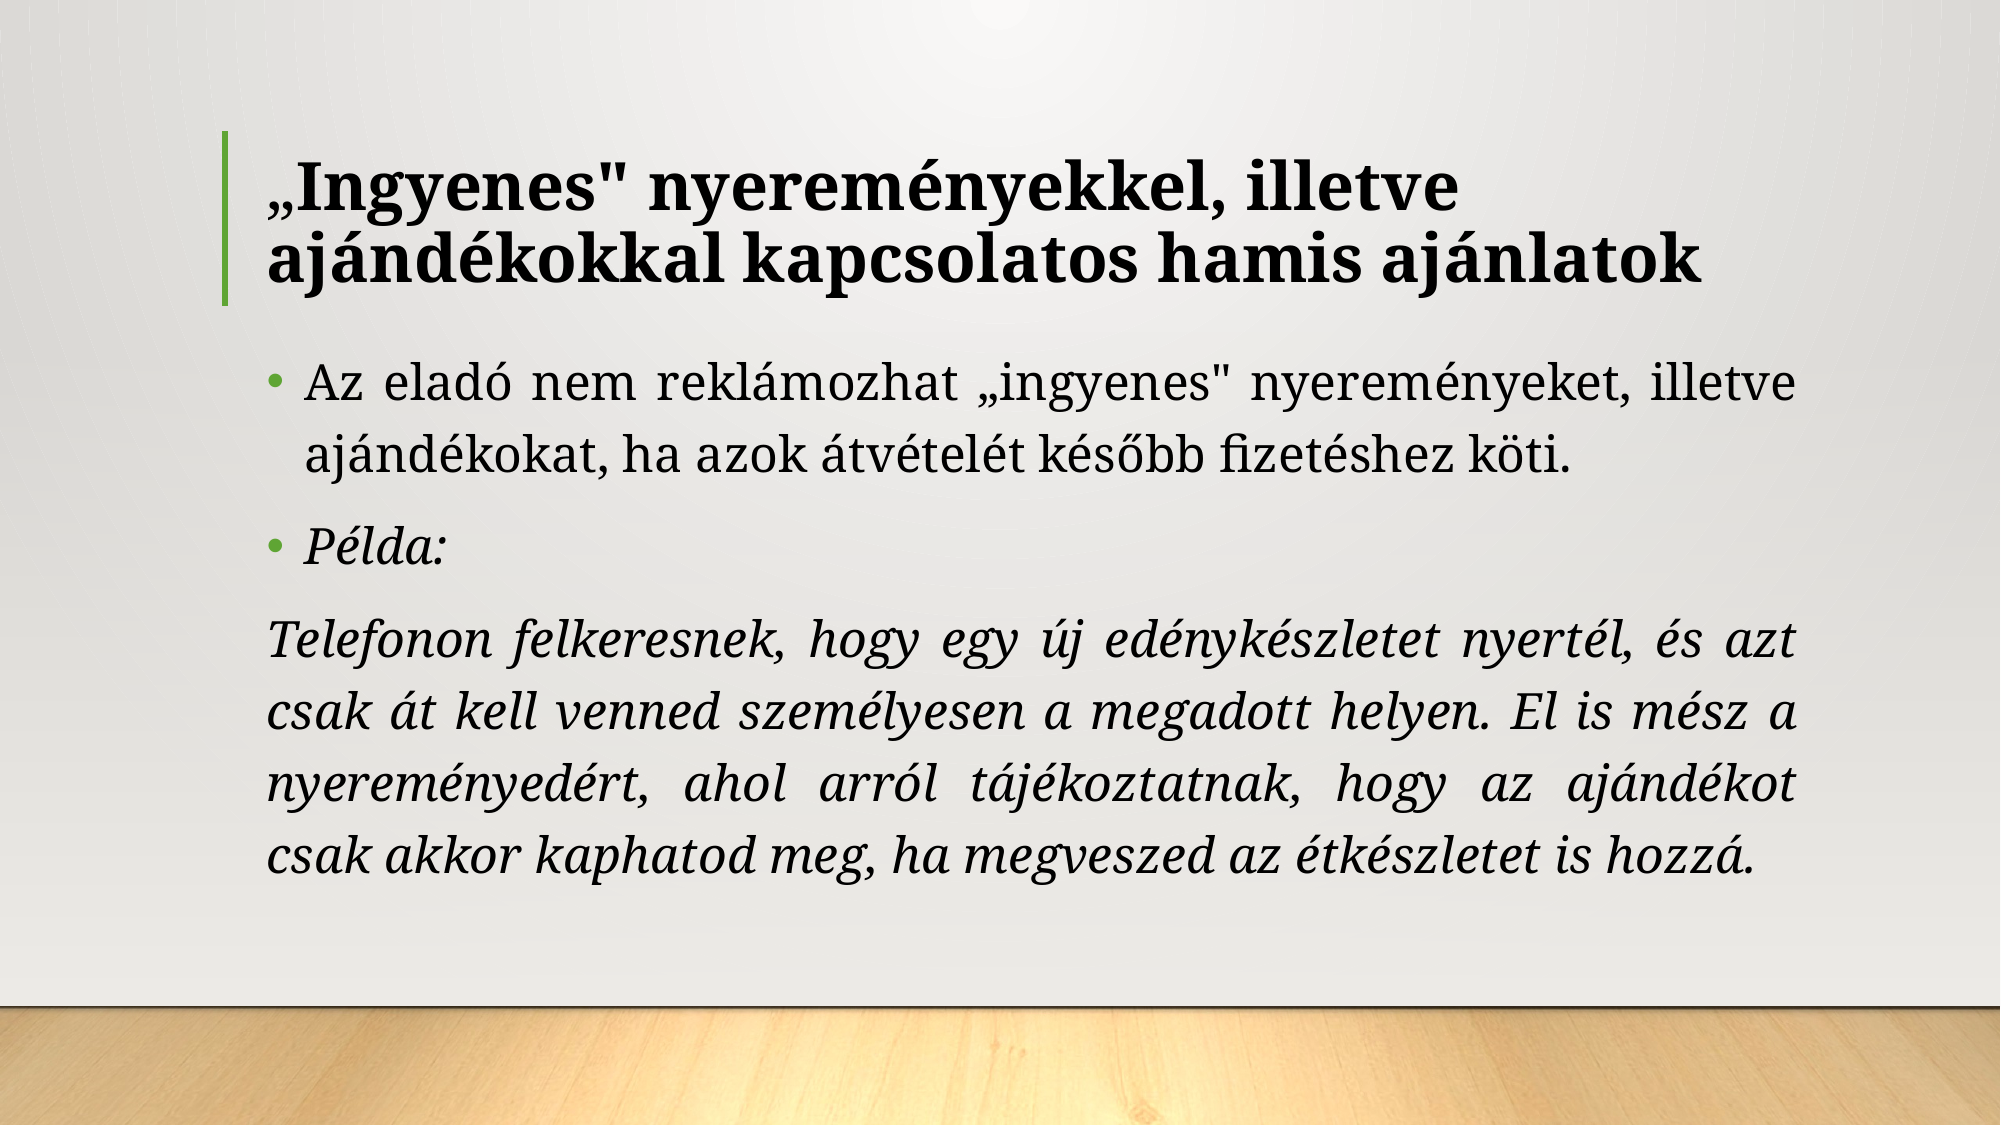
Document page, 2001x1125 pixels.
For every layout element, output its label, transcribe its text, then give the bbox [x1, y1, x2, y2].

list Az eladó nem reklámozhat „ingyenes" nyereményeket, illetve ajándékokat, ha azok átvételét később fizetéshez köti. Példa: Telefonon felkeresnek, hogy egy új edénykészletet nyertél, és azt csak át kell venned személyesen a megadott helyen. El is mész a nyereményedért, ahol arról tájékoztatnak, hogy az ajándékot csak akkor kaphatod meg, ha megveszed az étkészletet is hozzá. [251, 330, 1814, 993]
title „Ingyenes" nyereményekkel, illetve ajándékokkal kapcsolatos hamis ajánlatok [251, 131, 1814, 305]
picture [0, 1006, 2000, 1125]
